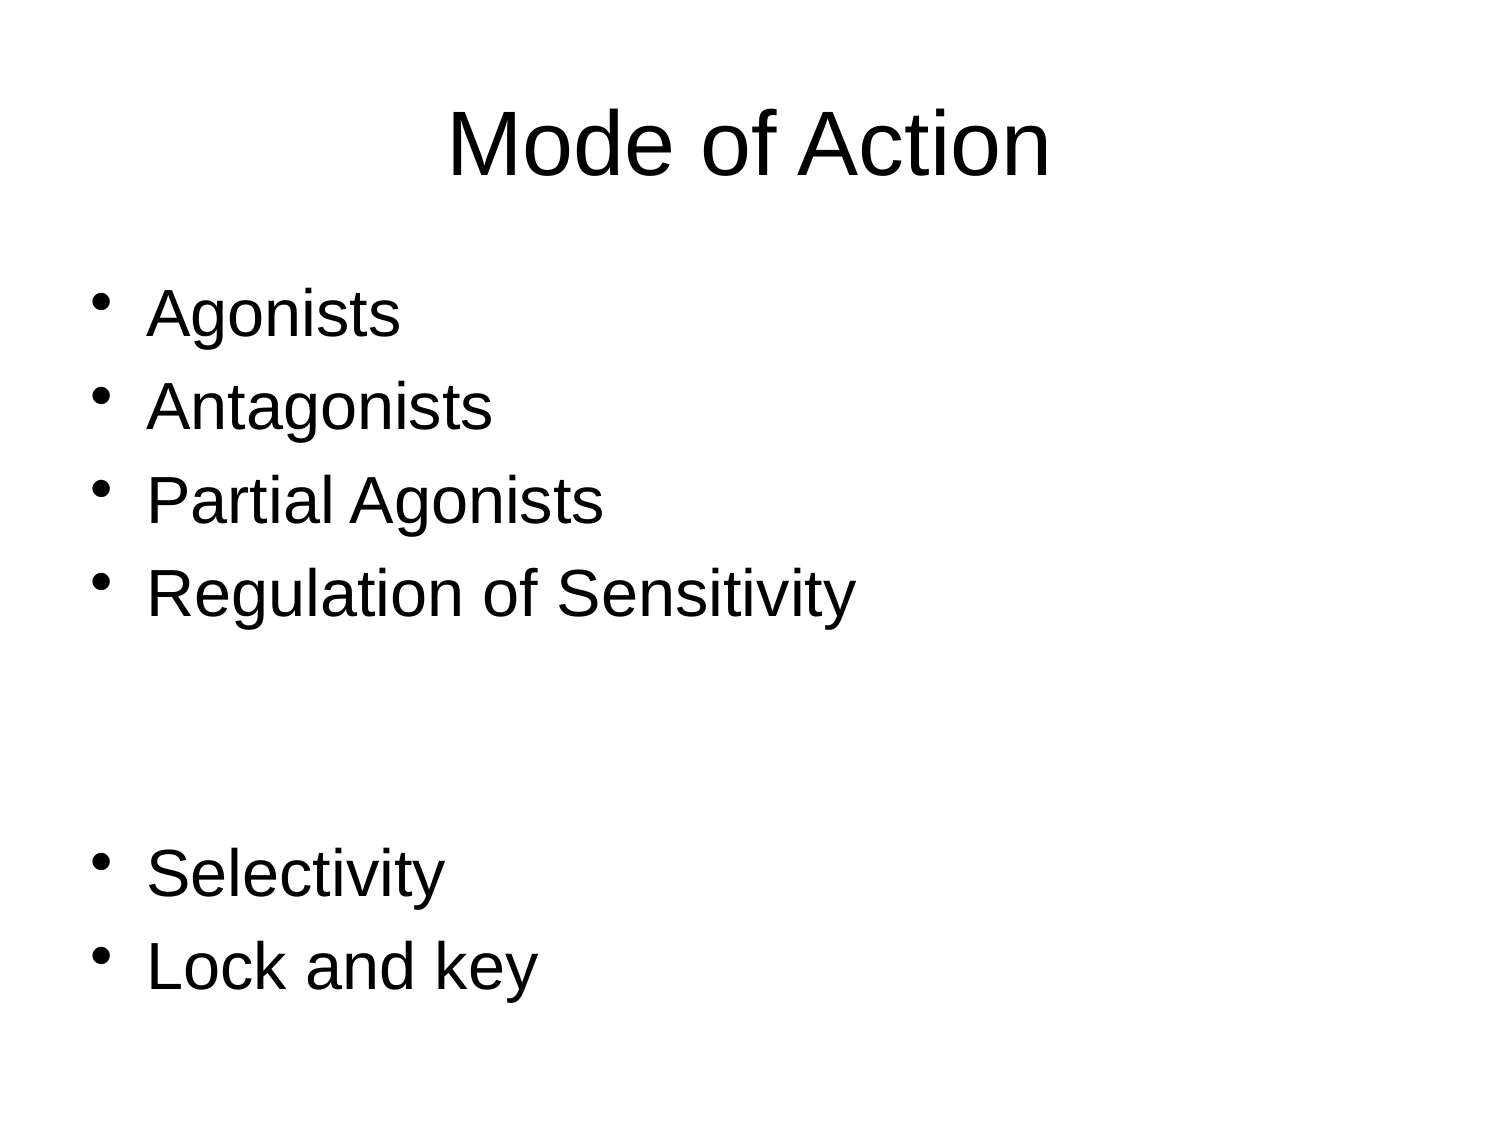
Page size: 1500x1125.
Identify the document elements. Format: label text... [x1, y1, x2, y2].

list Agonists Antagonists Partial Agonists Regulation of Sensitivity Selectivity Lock and key [74, 262, 1426, 1006]
title Mode of Action [74, 44, 1426, 233]
